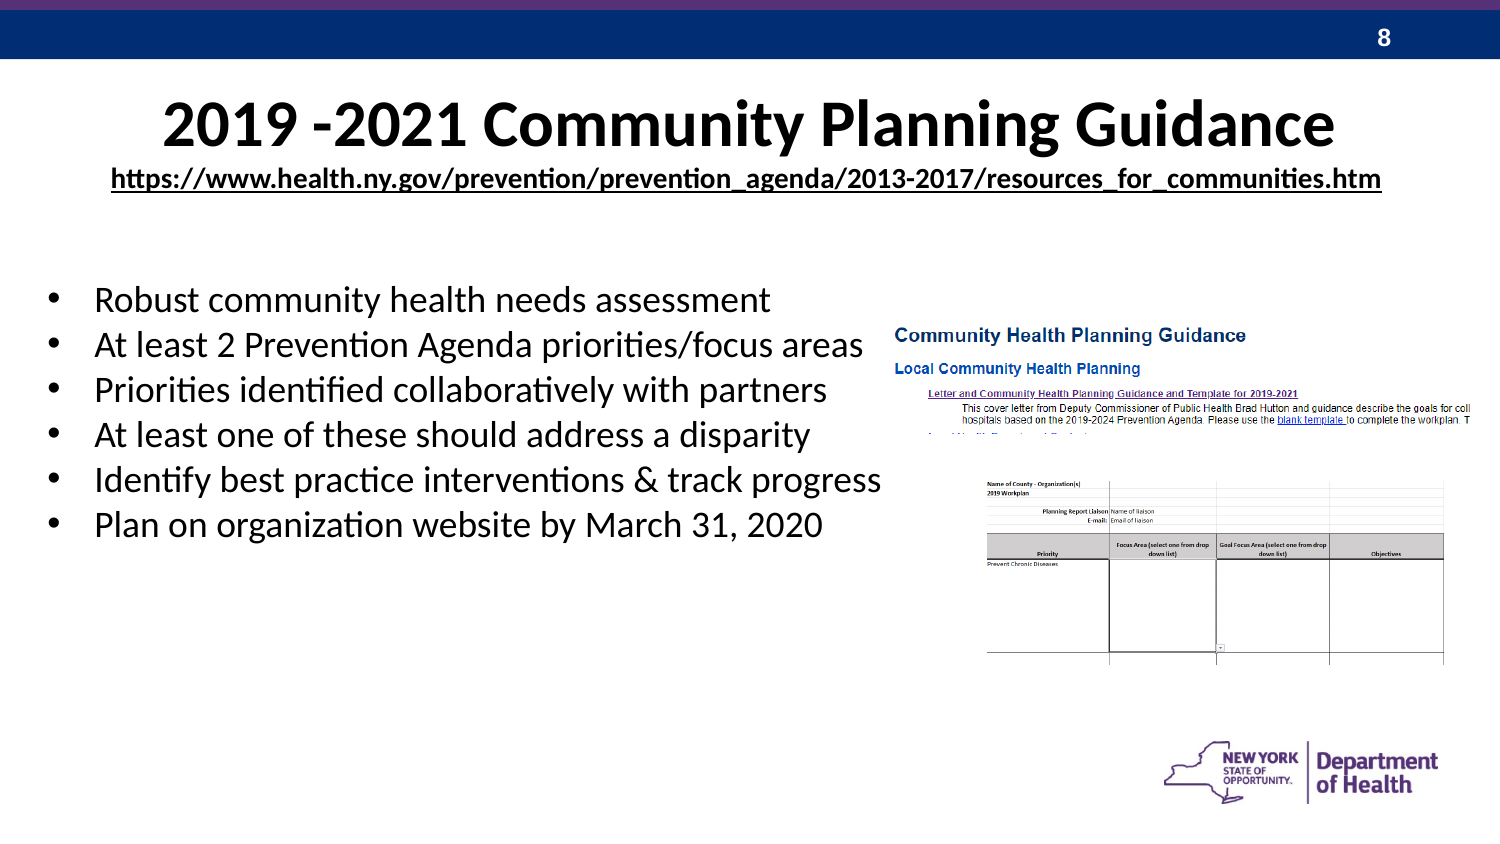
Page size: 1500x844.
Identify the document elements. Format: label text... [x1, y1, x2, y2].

text_box Robust community health needs assessment At least 2 Prevention Agenda priorities/focus areas Priorities identified collaboratively with partners At least one of these should address a disparity Identify best practice interventions & track progress Plan on organization website by March 31, 2020 [32, 267, 911, 598]
picture [1164, 741, 1438, 804]
text_box 2019 -2021 Community Planning Guidance https://www.health.ny.gov/prevention/prevention_agenda/2013-2017/resources_for_communities.htm [74, 72, 1425, 163]
picture [987, 480, 1444, 665]
picture [894, 321, 1471, 435]
